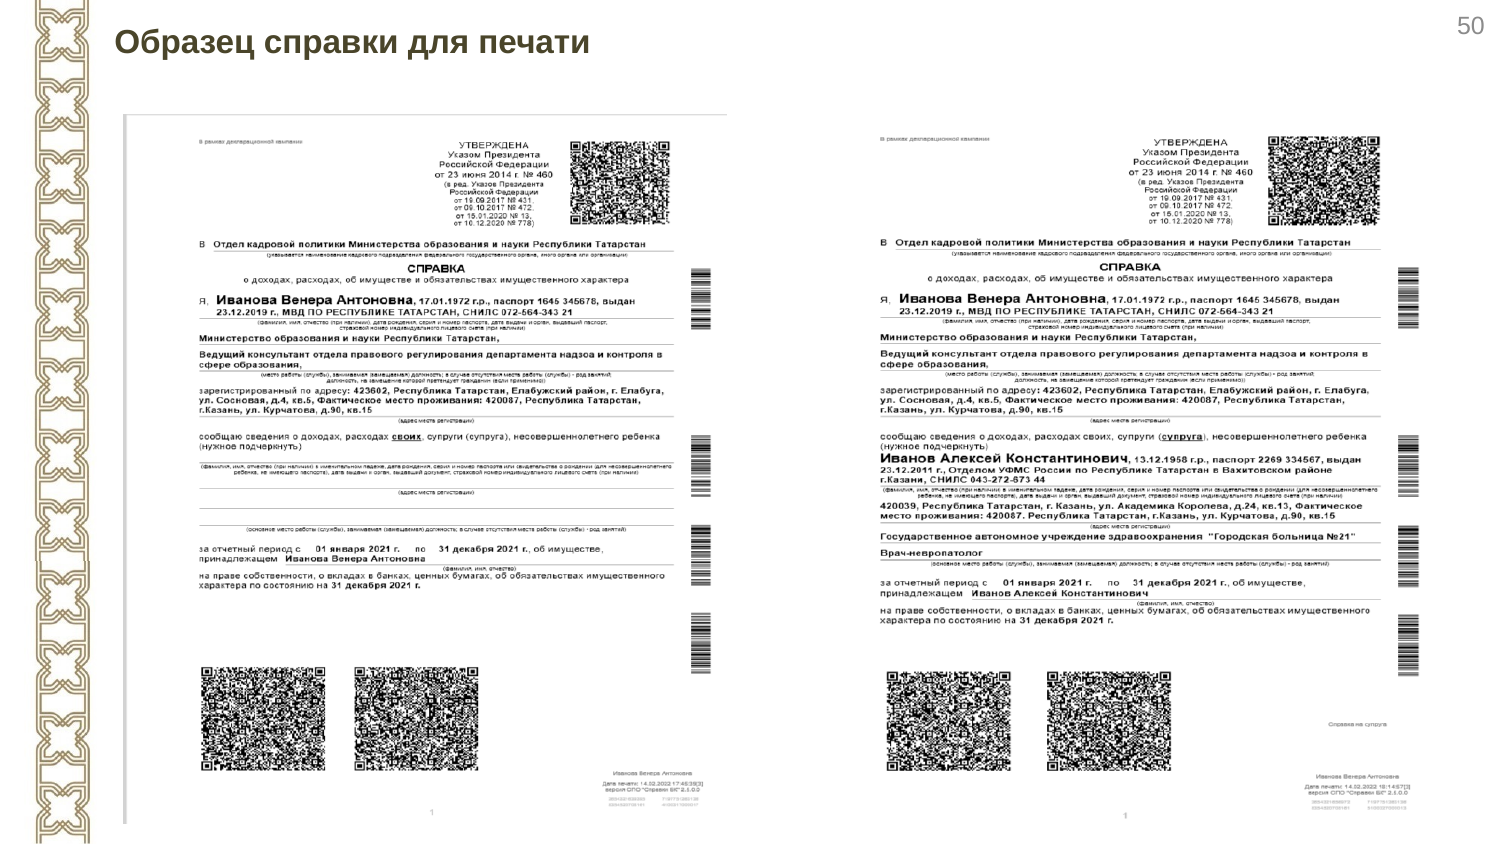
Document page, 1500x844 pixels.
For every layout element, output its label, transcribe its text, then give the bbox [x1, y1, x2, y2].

slide_number 50 [1149, 1, 1500, 47]
picture [0, 0, 1500, 844]
title Образец справки для печати [99, 12, 1425, 68]
